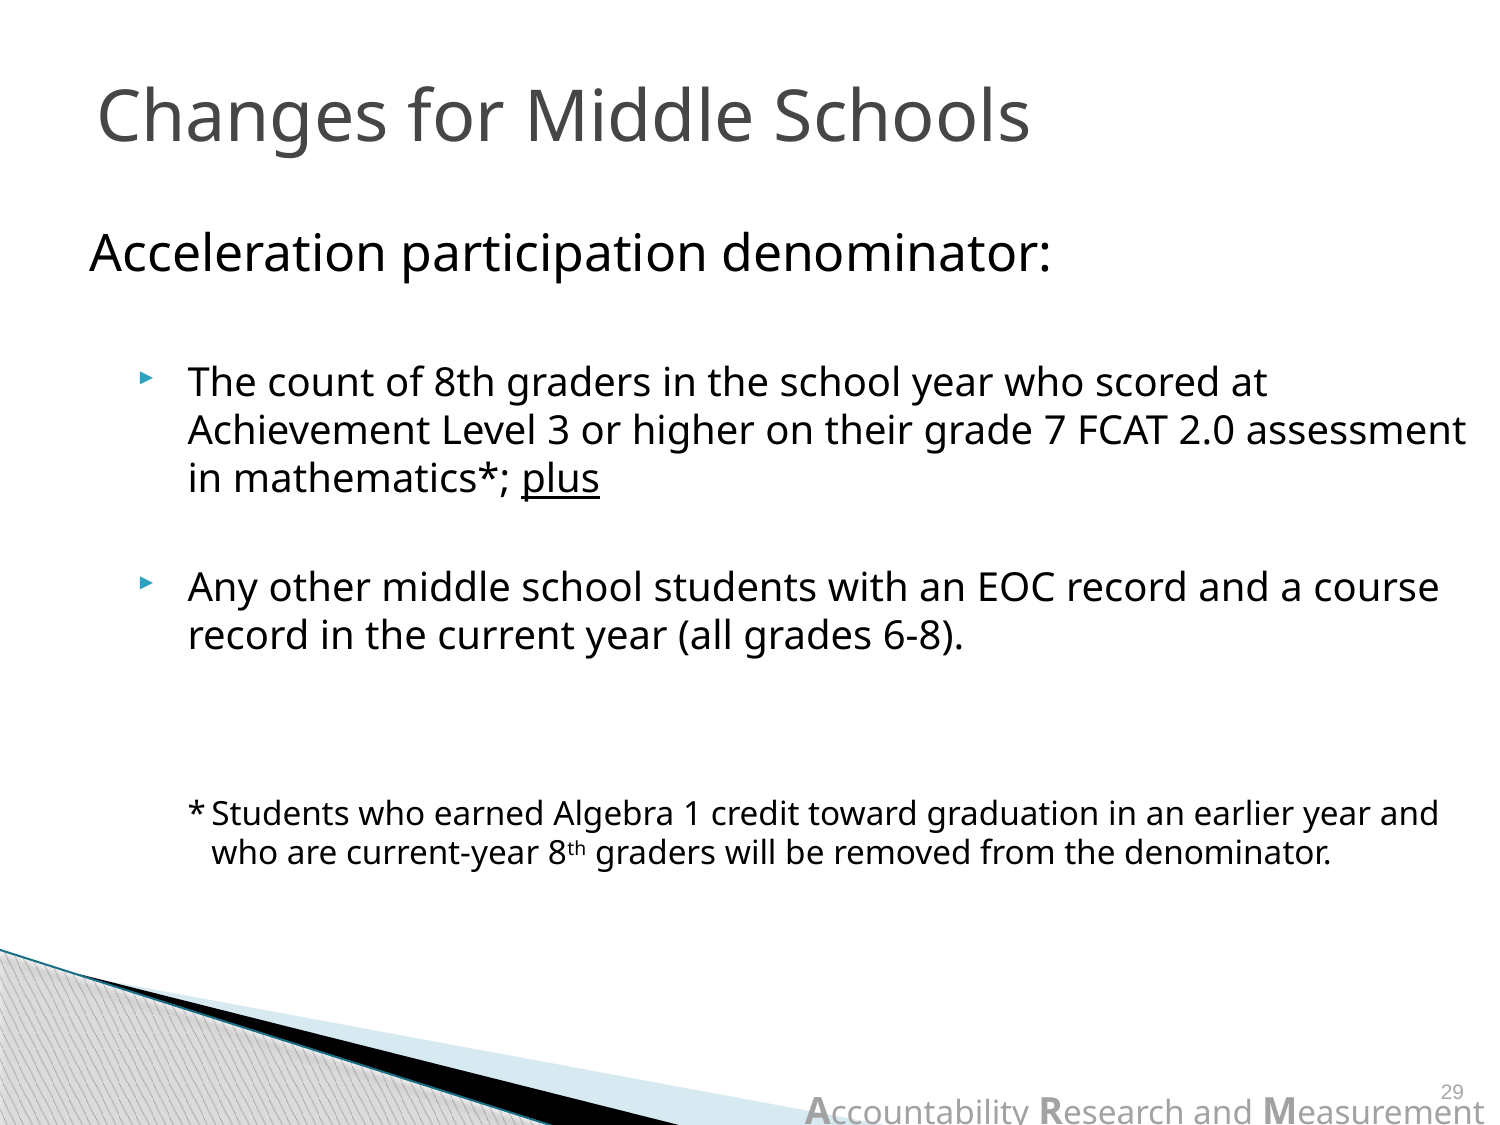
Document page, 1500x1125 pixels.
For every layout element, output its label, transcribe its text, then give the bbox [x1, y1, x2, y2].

title Changes for Middle Schools [62, 62, 1413, 250]
slide_number 29 [1418, 1051, 1479, 1112]
list Acceleration participation denominator: The count of 8th graders in the school year who scored at Achievement Level 3 or higher on their grade 7 FCAT 2.0 assessment in mathematics*; plus Any other middle school students with an EOC record and a course record in the current year (all grades 6-8). * Students who earned Algebra 1 credit toward graduation in an earlier year and who are current-year 8th graders will be removed from the denominator. [75, 212, 1500, 888]
